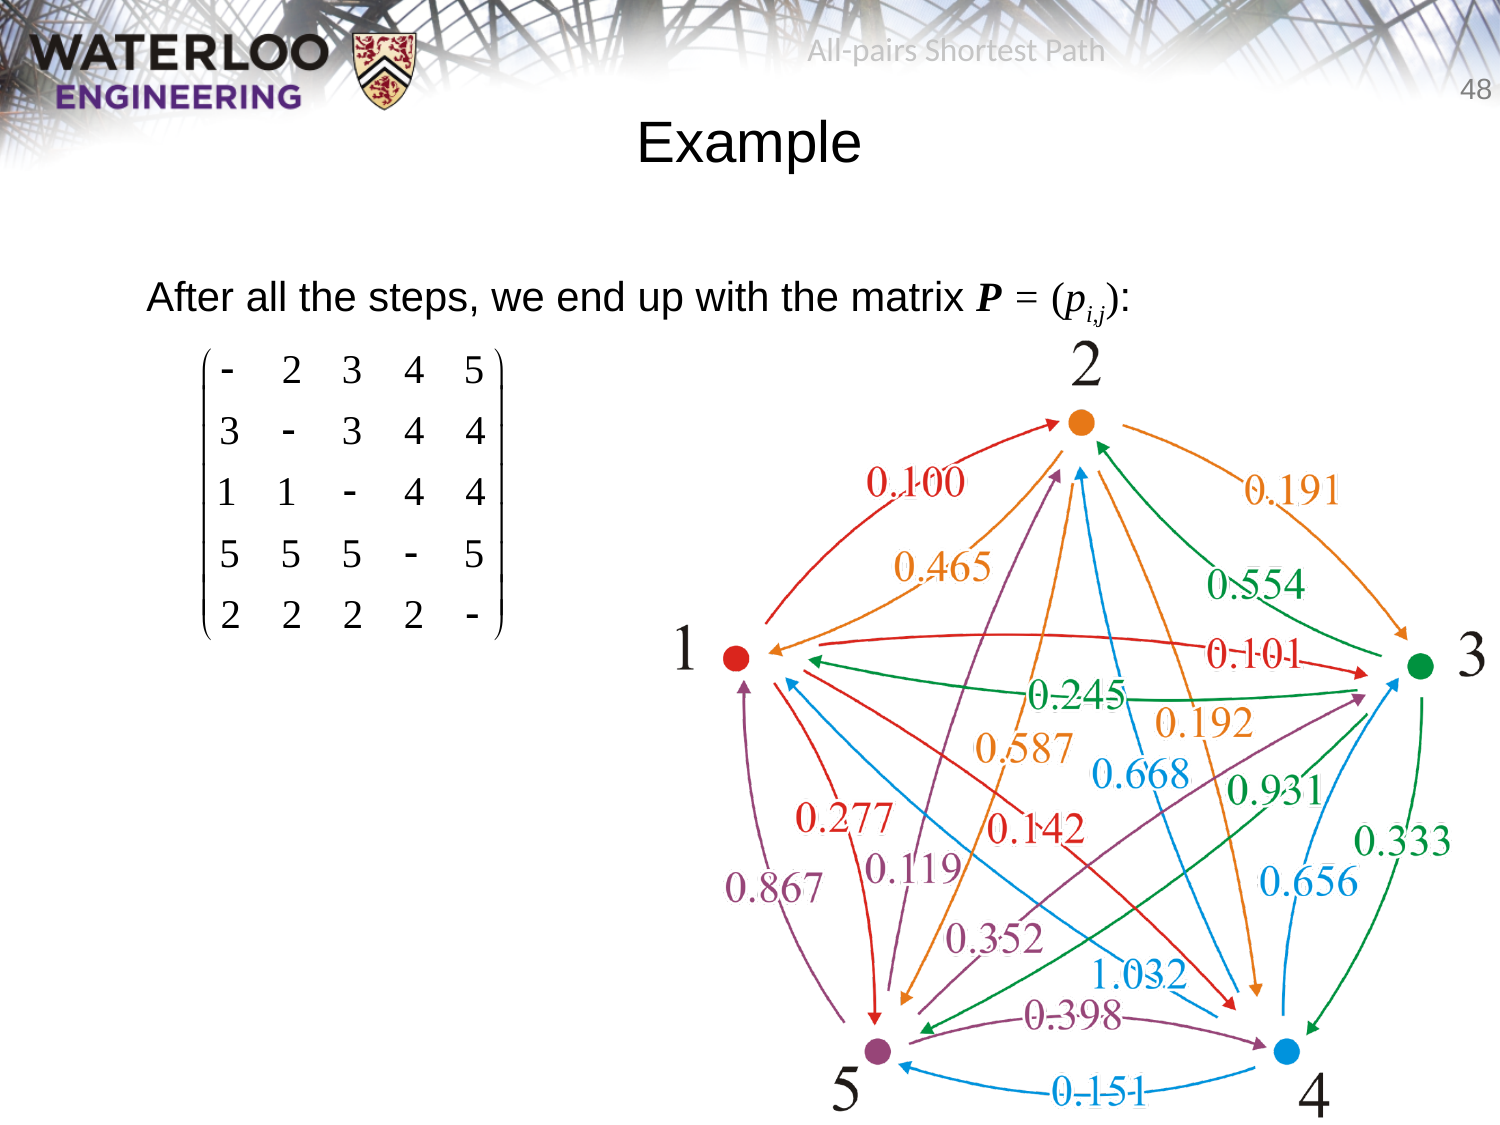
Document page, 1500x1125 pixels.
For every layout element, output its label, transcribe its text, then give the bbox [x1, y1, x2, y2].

list After all the steps, we end up with the matrix P = (pi,j): [74, 262, 1426, 1006]
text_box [193, 337, 517, 651]
footer All-pairs Shortest Path [478, 18, 1436, 79]
title Example [74, 44, 1426, 233]
picture [0, 0, 1500, 1125]
